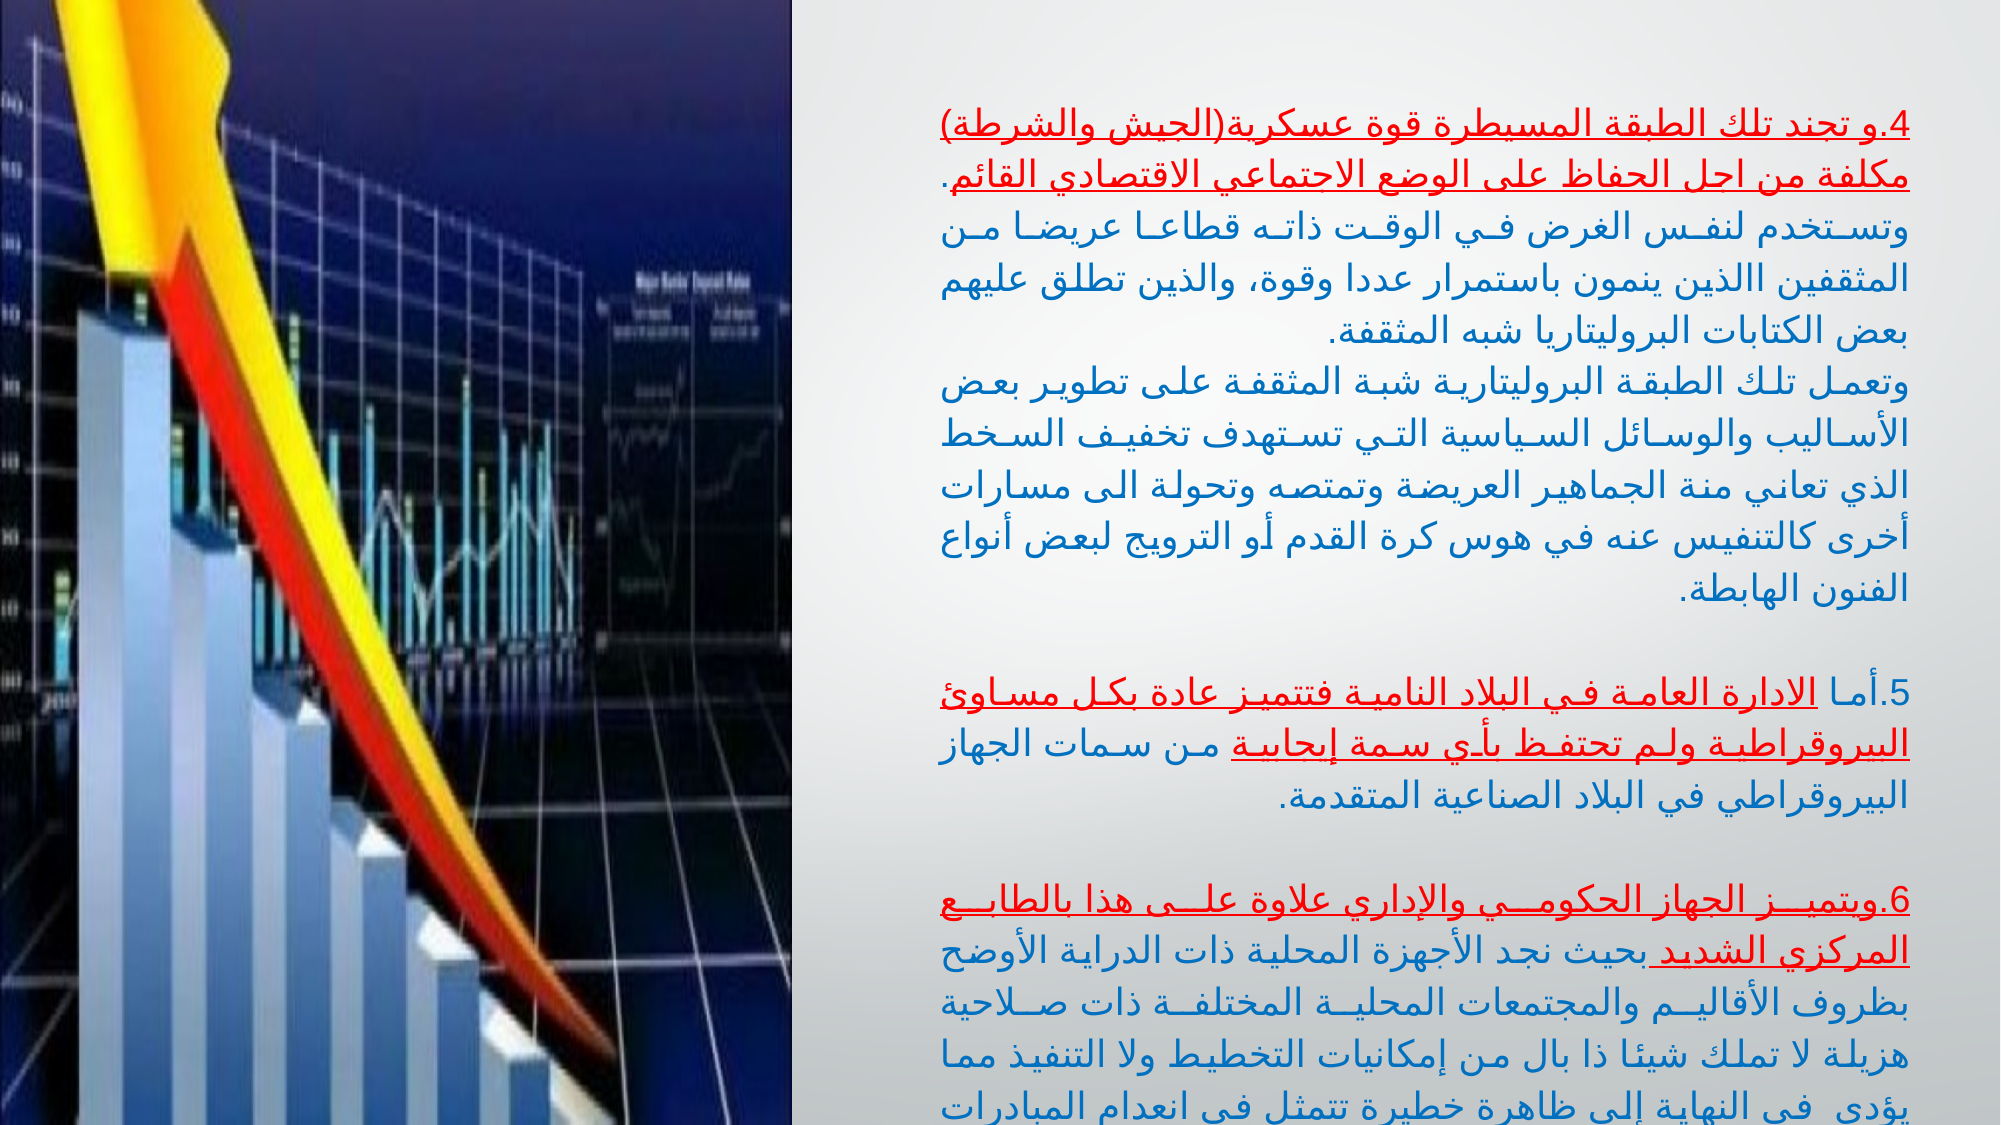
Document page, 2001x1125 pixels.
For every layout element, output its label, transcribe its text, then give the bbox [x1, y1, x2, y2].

picture [0, 0, 792, 1125]
text_box 4.و تجند تلك الطبقة المسيطرة قوة عسكرية(الجيش والشرطة) مكلفة من اجل الحفاظ على الوضع الاجتماعي الاقتصادي القائم. وتستخدم لنفس الغرض في الوقت ذاته قطاعا عريضا من المثقفين االذين ينمون باستمرار عددا وقوة، والذين تطلق عليهم بعض الكتابات البروليتاريا شبه المثقفة. وتعمل تلك الطبقة البروليتارية شبة المثقفة على تطوير بعض الأساليب والوسائل السياسية التي تستهدف تخفيف السخط الذي تعاني منة الجماهير العريضة وتمتصه وتحولة الى مسارات أخرى كالتنفيس عنه في هوس كرة القدم أو الترويج لبعض أنواع الفنون الهابطة. 5.أما الادارة العامة في البلاد النامية فتتميز عادة بكل مساوئ البيروقراطية ولم تحتفظ بأي سمة إيجابية من سمات الجهاز البيروقراطي في البلاد الصناعية المتقدمة. 6.ويتميز الجهاز الحكومي والإداري علاوة على هذا بالطابع المركزي الشديد بحيث نجد الأجهزة المحلية ذات الدراية الأوضح بظروف الأقاليم والمجتمعات المحلية المختلفة ذات صلاحية هزيلة لا تملك شيئا ذا بال من إمكانيات التخطيط ولا التنفيذ مما يؤدي في النهاية إلى ظاهرة خطيرة تتمثل في انعدام المبادرات المحلية بشكل يعود على المحليات بأكبر الضرر وأوخم العواقب. [924, 84, 1925, 1125]
